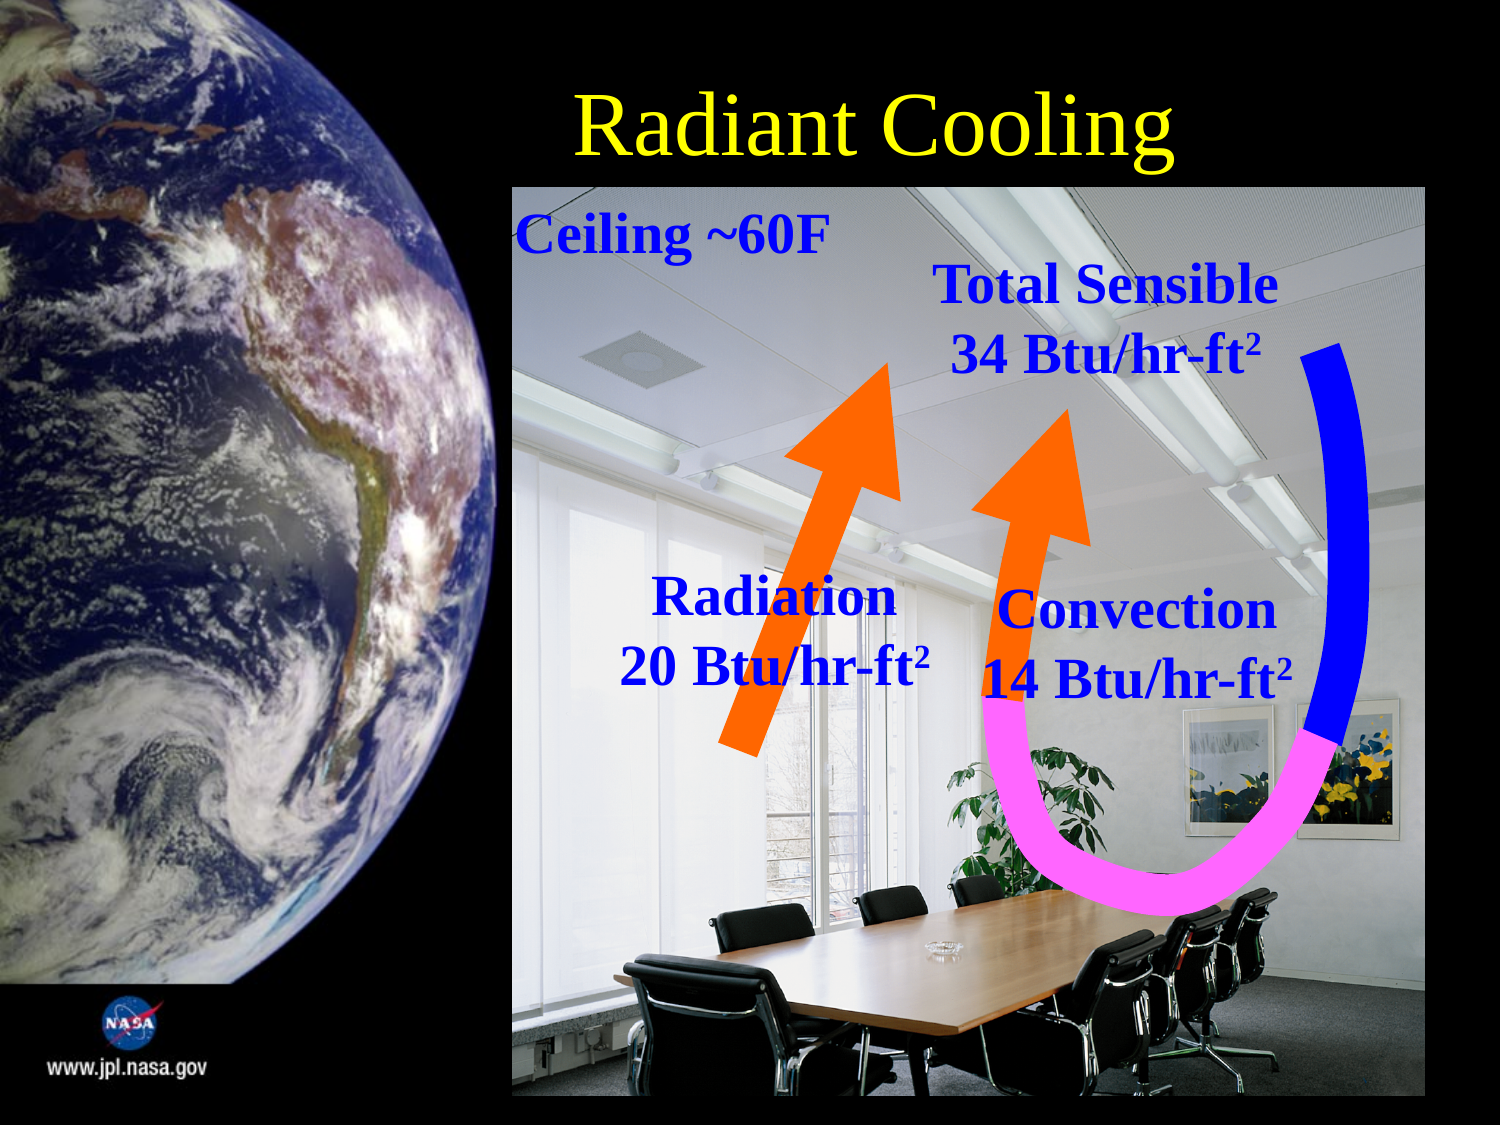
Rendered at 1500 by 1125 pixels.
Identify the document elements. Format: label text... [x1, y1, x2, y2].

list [512, 187, 1426, 1097]
title Radiant Cooling [237, 24, 1500, 213]
text_box Ceiling ~60F [500, 187, 510, 273]
picture [0, 0, 1500, 1125]
